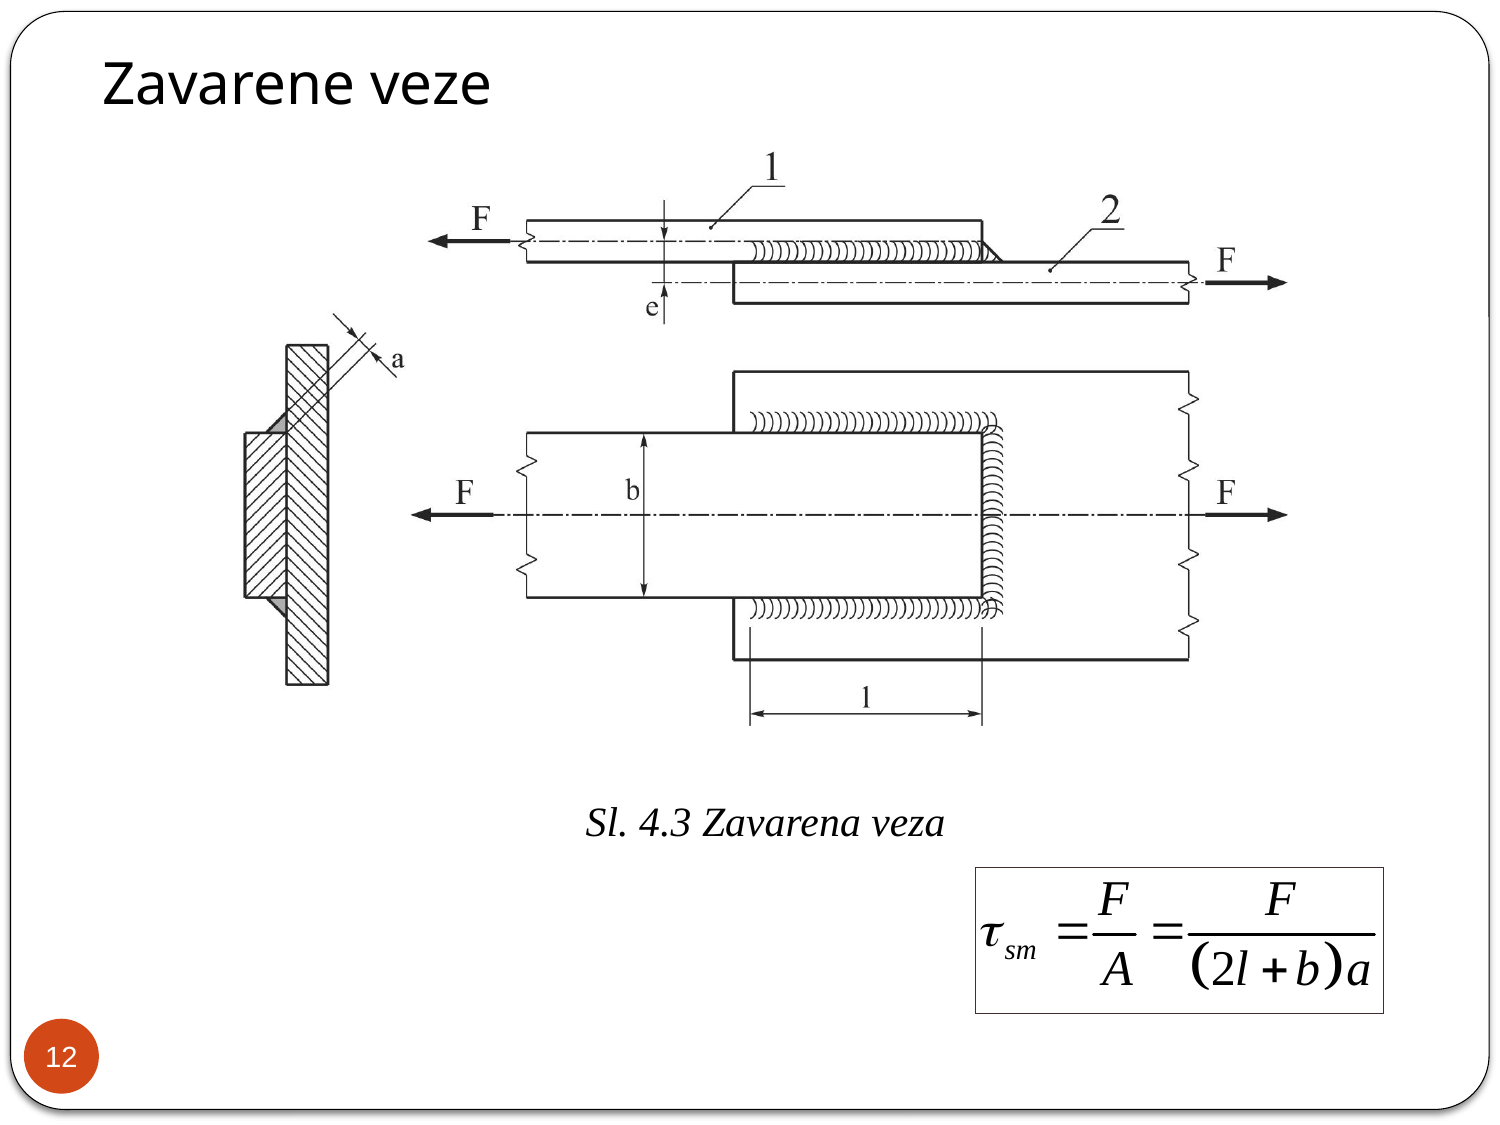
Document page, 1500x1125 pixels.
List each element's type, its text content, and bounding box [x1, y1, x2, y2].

text_box Sl. 4.3 Zavarena veza [243, 787, 1288, 853]
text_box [974, 867, 1384, 1014]
slide_number 12 [23, 1018, 99, 1094]
text_box Zavarene veze [87, 39, 1025, 124]
picture [243, 151, 1288, 726]
